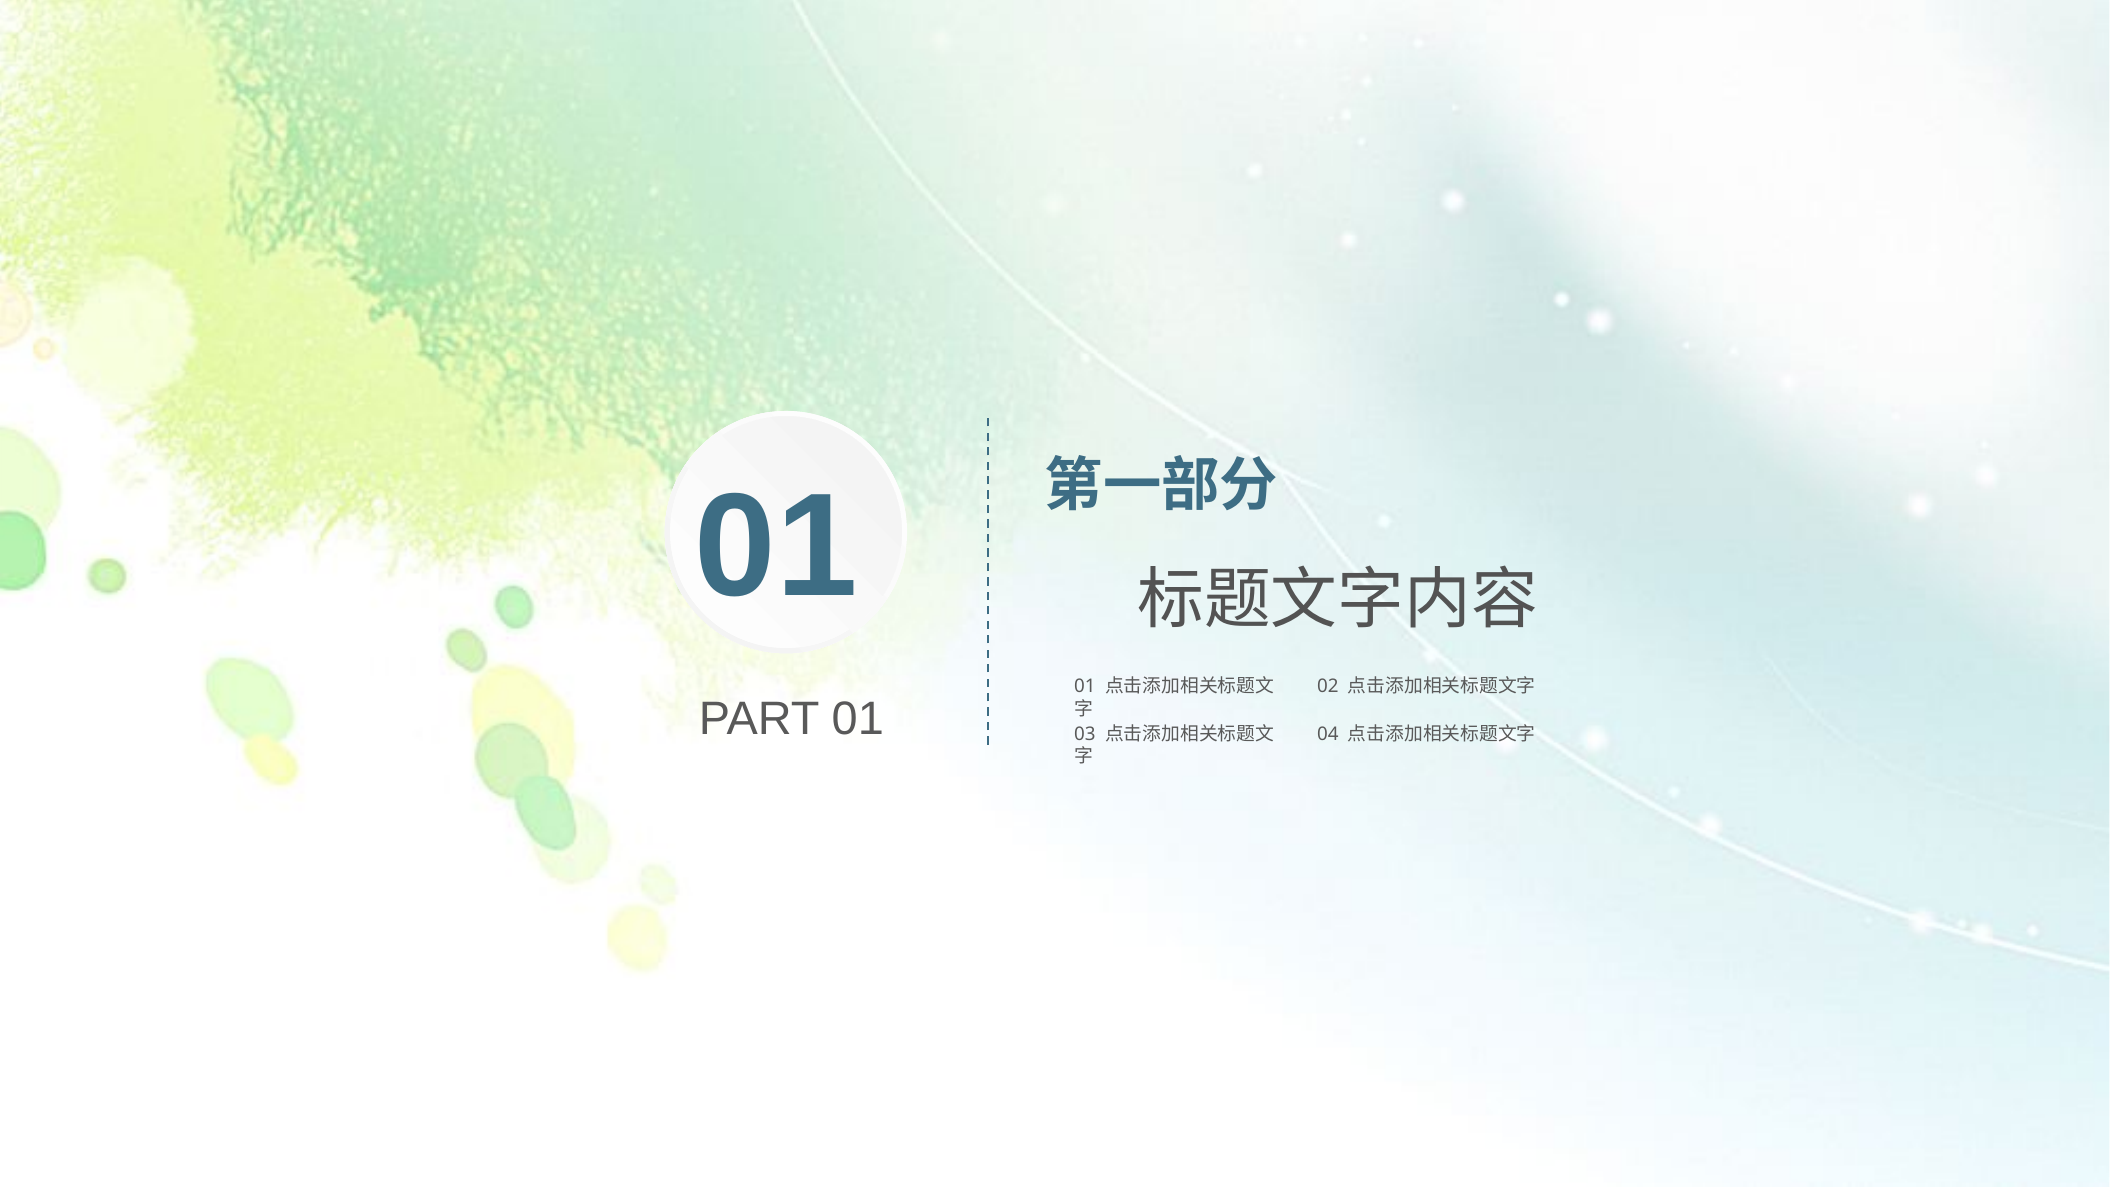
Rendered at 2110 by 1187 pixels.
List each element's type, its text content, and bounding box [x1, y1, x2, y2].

picture [0, 0, 2110, 1187]
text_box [664, 410, 908, 654]
text_box 01 点击添加相关标题文字 [1060, 666, 1306, 714]
text_box 第一部分 标题文字内容 [1011, 439, 1568, 651]
text_box 03 点击添加相关标题文字 [1060, 714, 1306, 774]
text_box PART 01 [698, 687, 908, 745]
text_box 04 点击添加相关标题文字 [1303, 714, 1560, 751]
text_box 02 点击添加相关标题文字 [1303, 666, 1560, 704]
